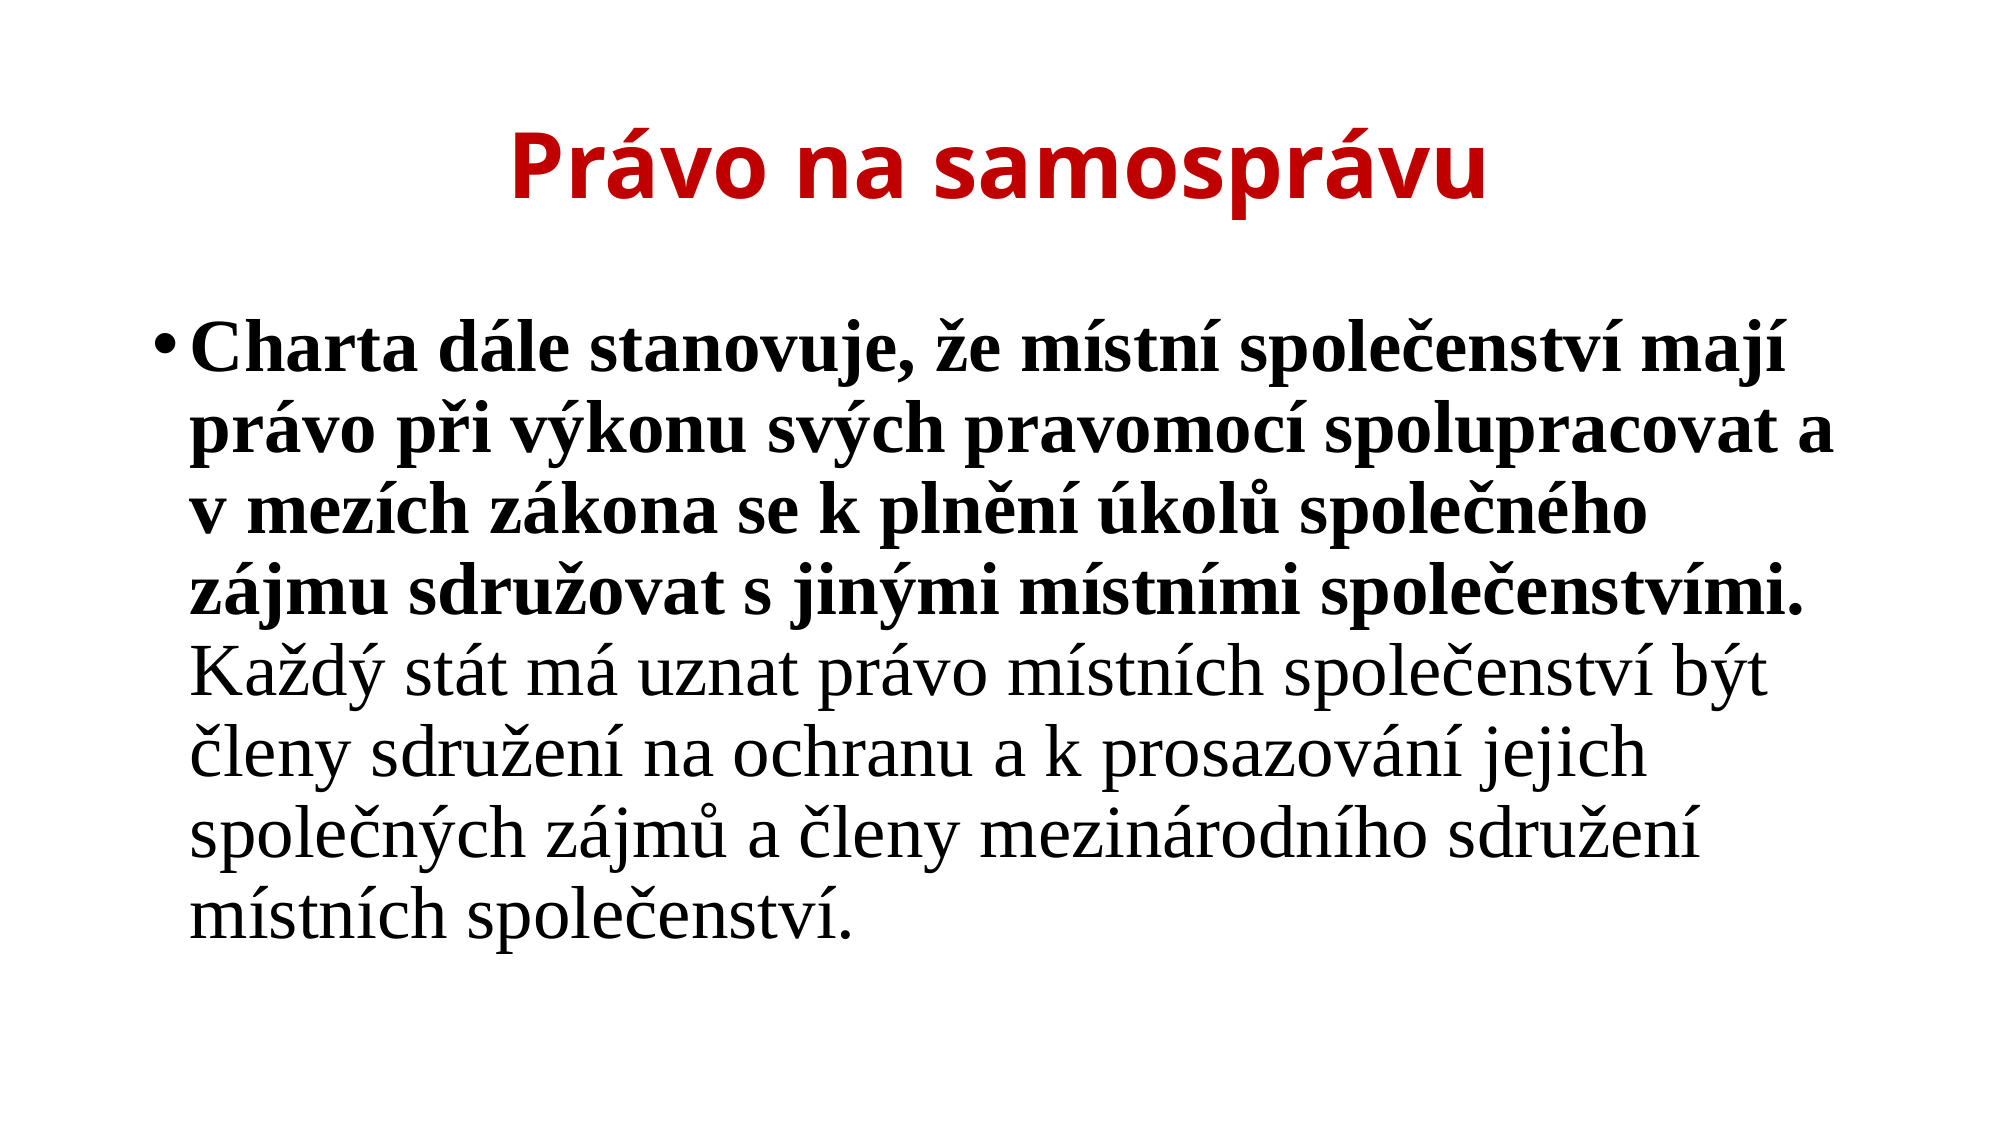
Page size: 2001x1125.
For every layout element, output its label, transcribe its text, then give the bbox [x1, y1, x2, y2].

title Právo na samosprávu [137, 59, 1863, 278]
list Charta dále stanovuje, že místní společenství mají právo při výkonu svých pravomocí spolupracovat a v mezích zákona se k plnění úkolů společného zájmu sdružovat s jinými místními společenstvími. Každý stát má uznat právo místních společenství být členy sdružení na ochranu a k prosazování jejich společných zájmů a členy mezinárodního sdružení místních společenství. [137, 299, 1863, 1014]
